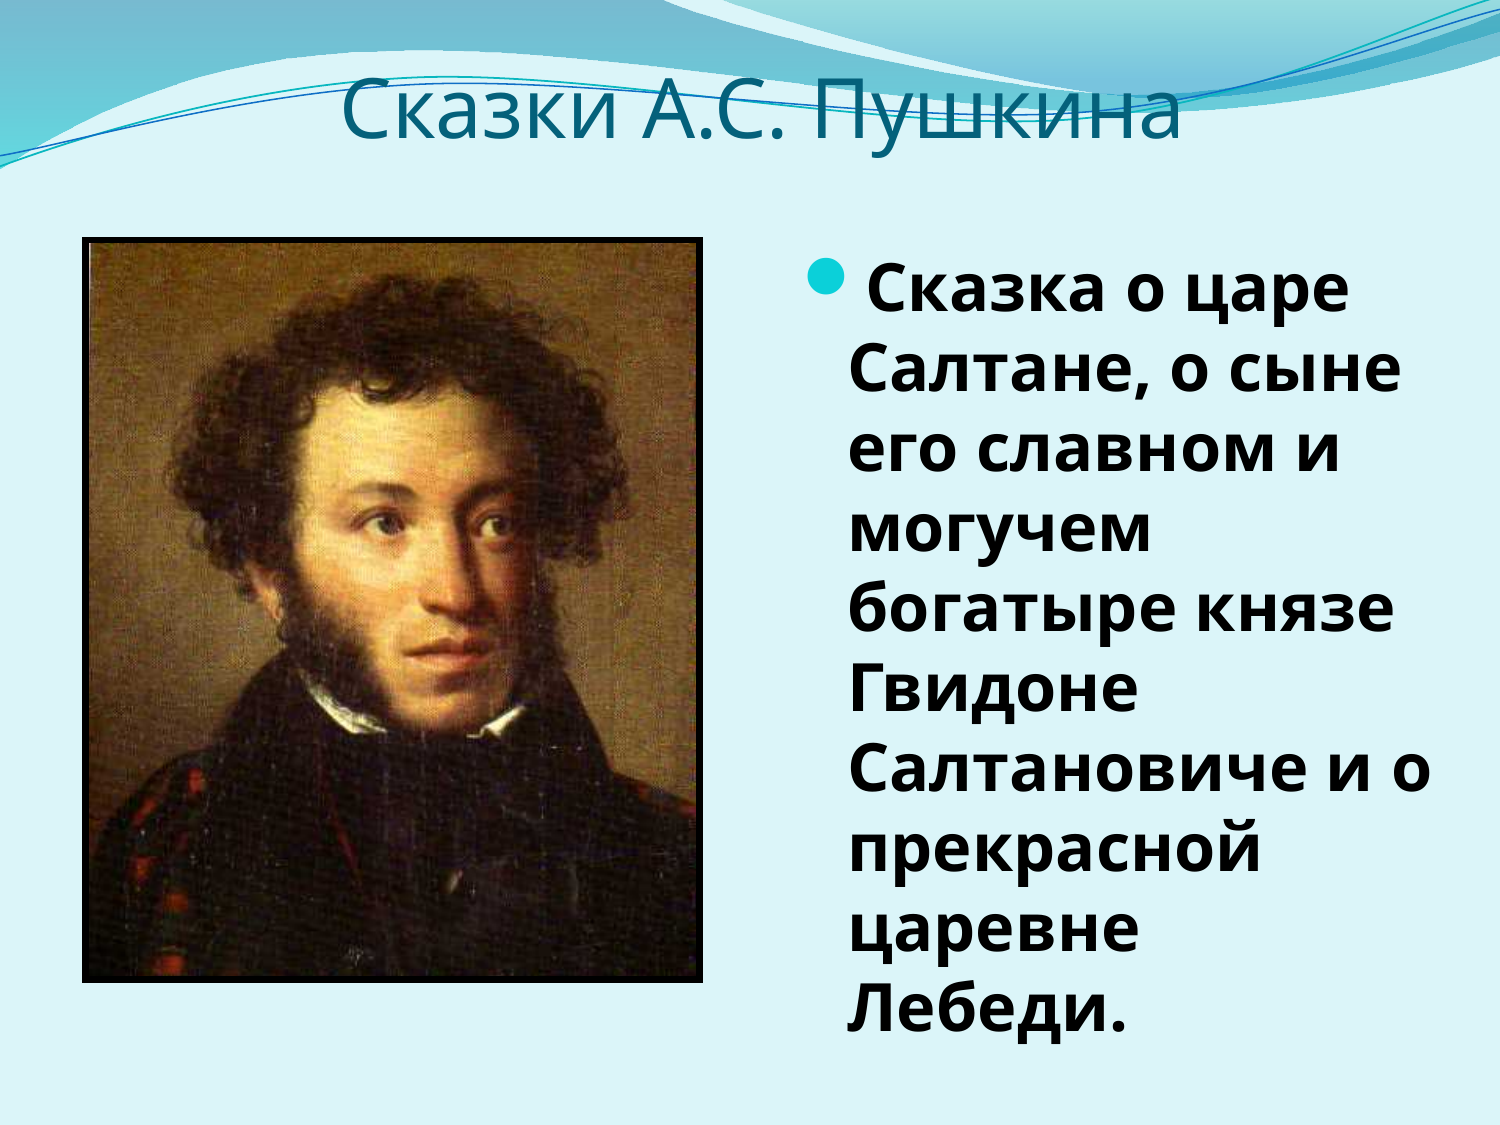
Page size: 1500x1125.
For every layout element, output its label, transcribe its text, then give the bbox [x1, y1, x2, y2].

list Сказка о царе Салтане, о сыне его славном и могучем богатыре князе Гвидоне Салтановиче и о прекрасной царевне Лебеди. [787, 237, 1450, 1013]
title Сказки А.С. Пушкина [75, 40, 1451, 156]
picture [88, 243, 697, 977]
